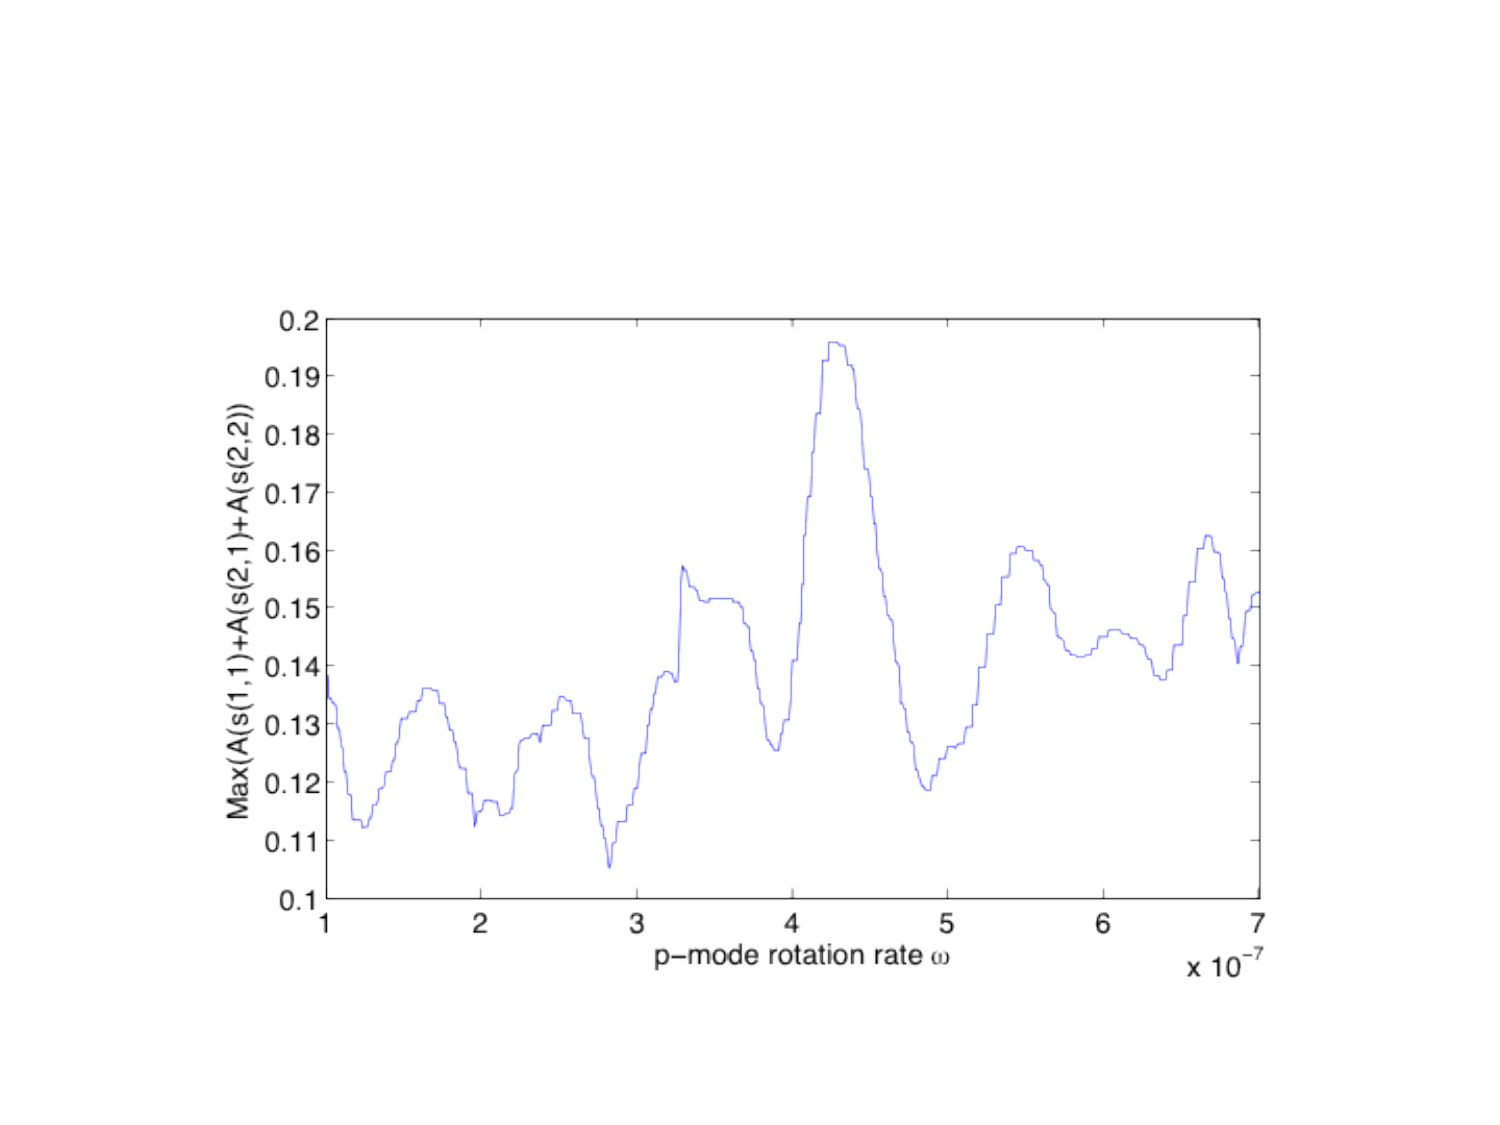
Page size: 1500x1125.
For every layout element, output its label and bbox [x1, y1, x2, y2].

list [200, 275, 1300, 993]
